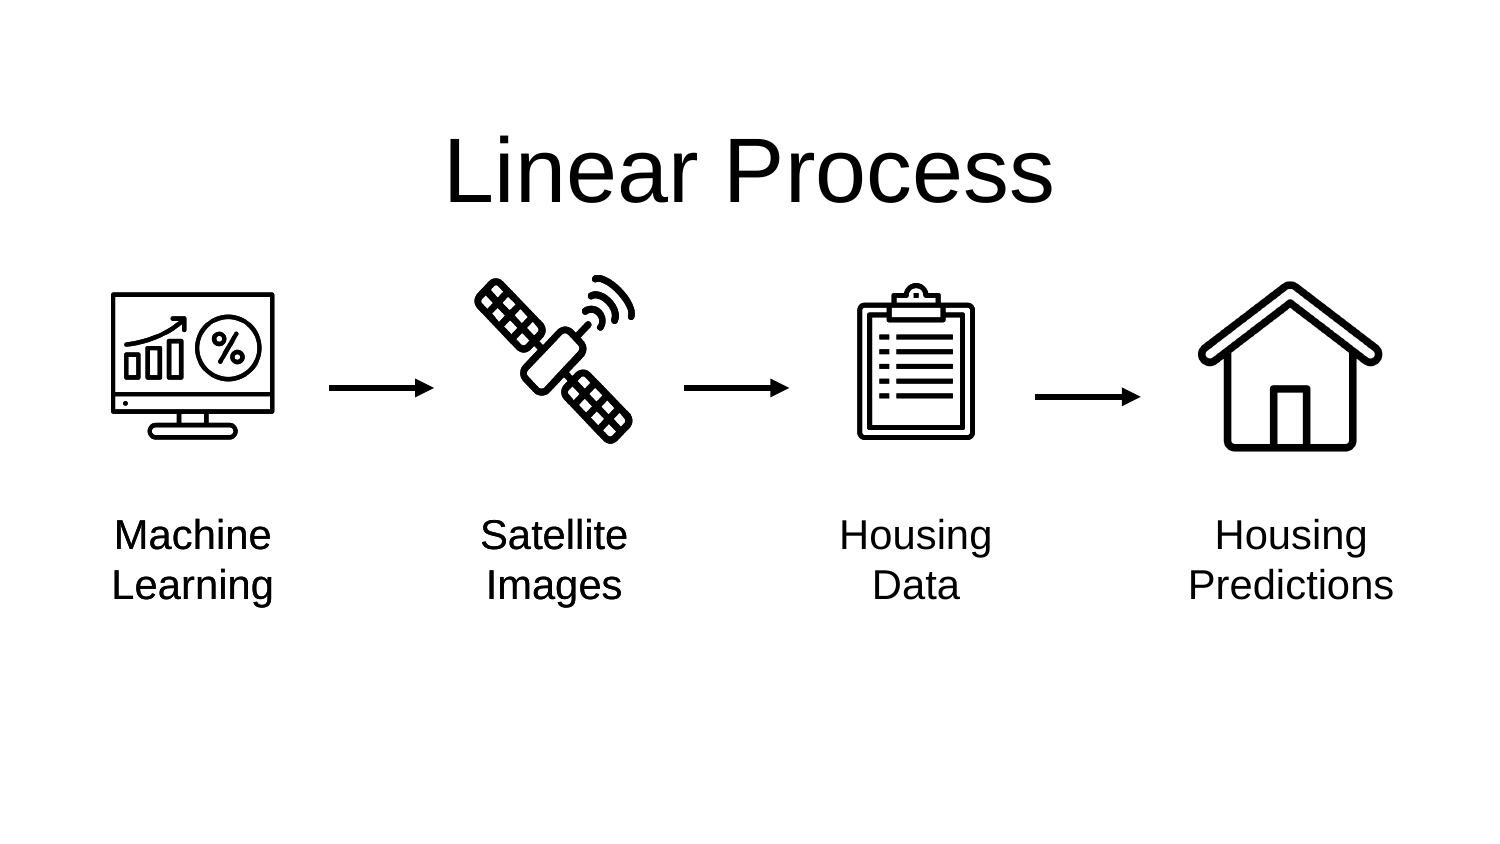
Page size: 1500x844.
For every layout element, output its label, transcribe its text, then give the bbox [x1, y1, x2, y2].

picture [453, 275, 656, 471]
picture [79, 275, 307, 471]
picture [818, 266, 1014, 462]
text_box Housing Predictions [1162, 492, 1420, 623]
title Linear Process [51, 40, 1449, 236]
text_box Machine Learning [82, 492, 304, 623]
text_box Satellite Images [444, 492, 665, 623]
text_box Housing Data [805, 492, 1026, 623]
picture [1162, 264, 1418, 471]
